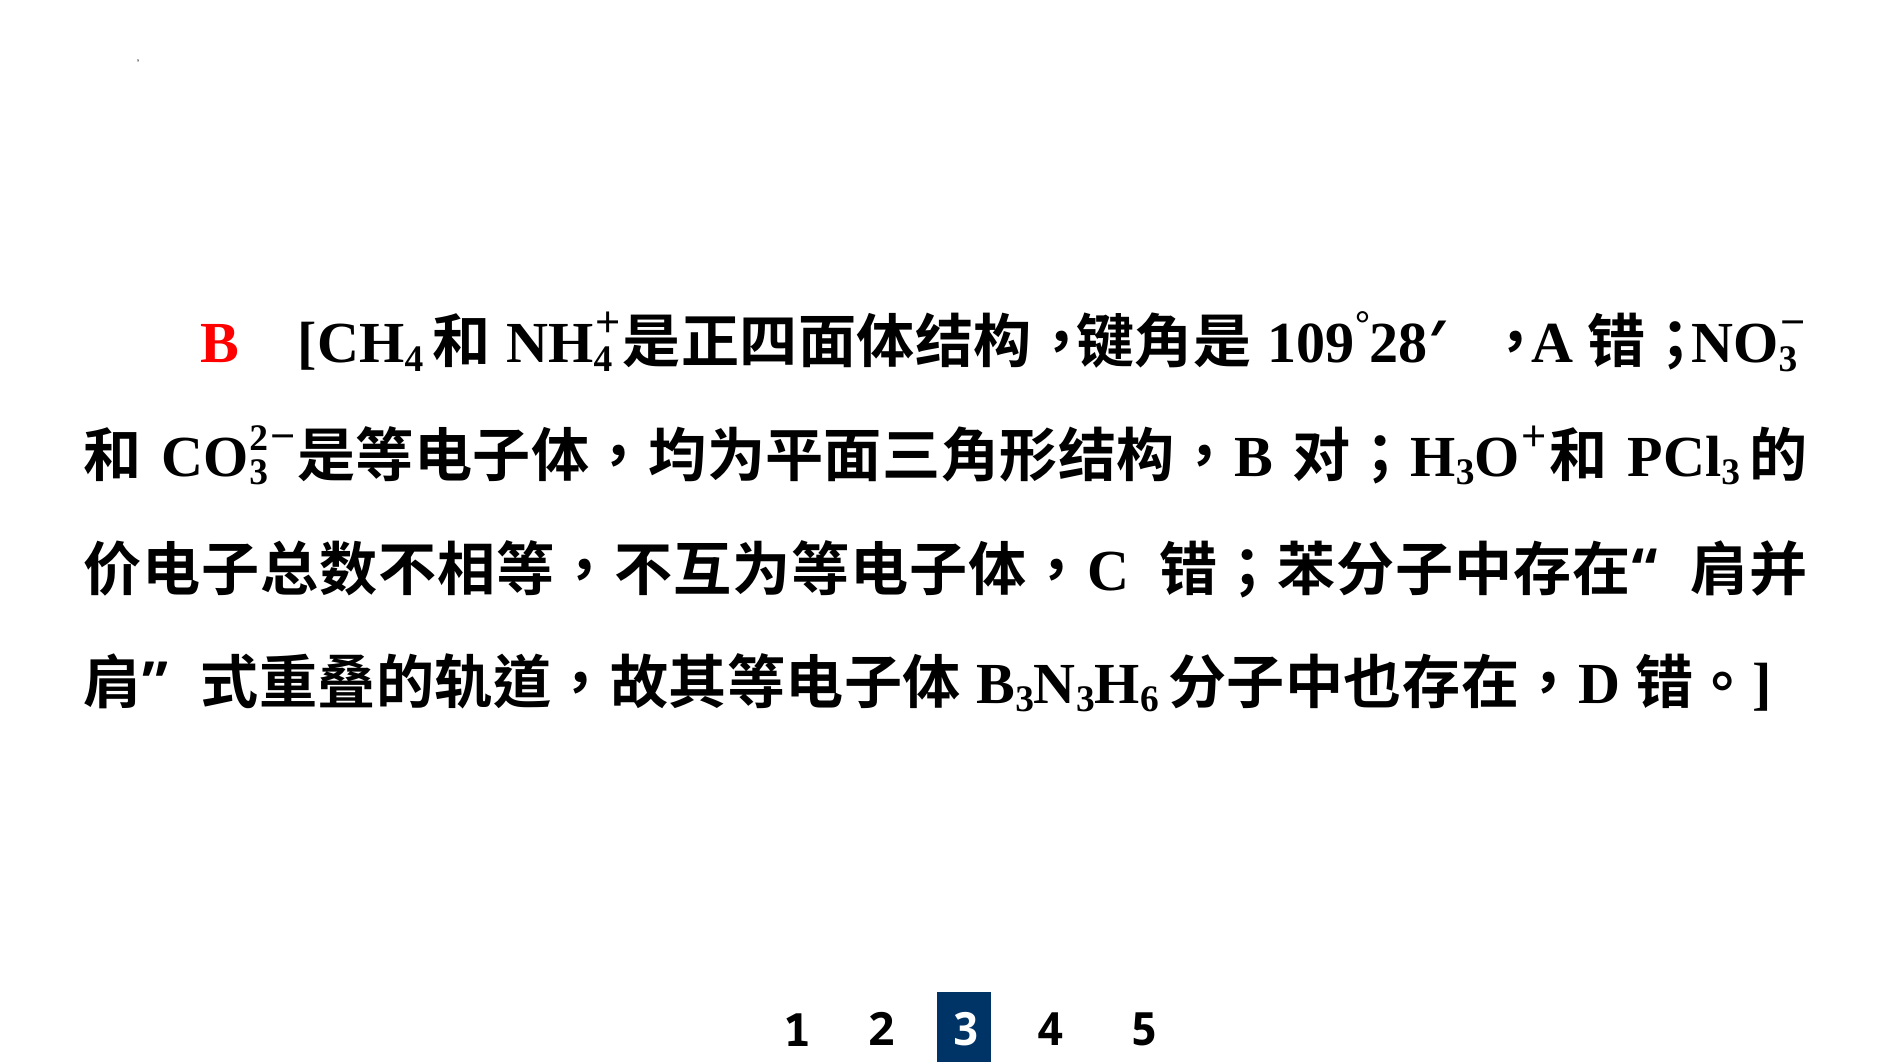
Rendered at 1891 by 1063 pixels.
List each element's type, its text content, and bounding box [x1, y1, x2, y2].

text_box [83, 304, 1807, 759]
text_box 4 [1021, 992, 1076, 1062]
text_box 1 [768, 992, 823, 1063]
text_box 2 [852, 992, 907, 1062]
text_box 3 [937, 992, 991, 1062]
text_box 5 [1115, 992, 1170, 1062]
